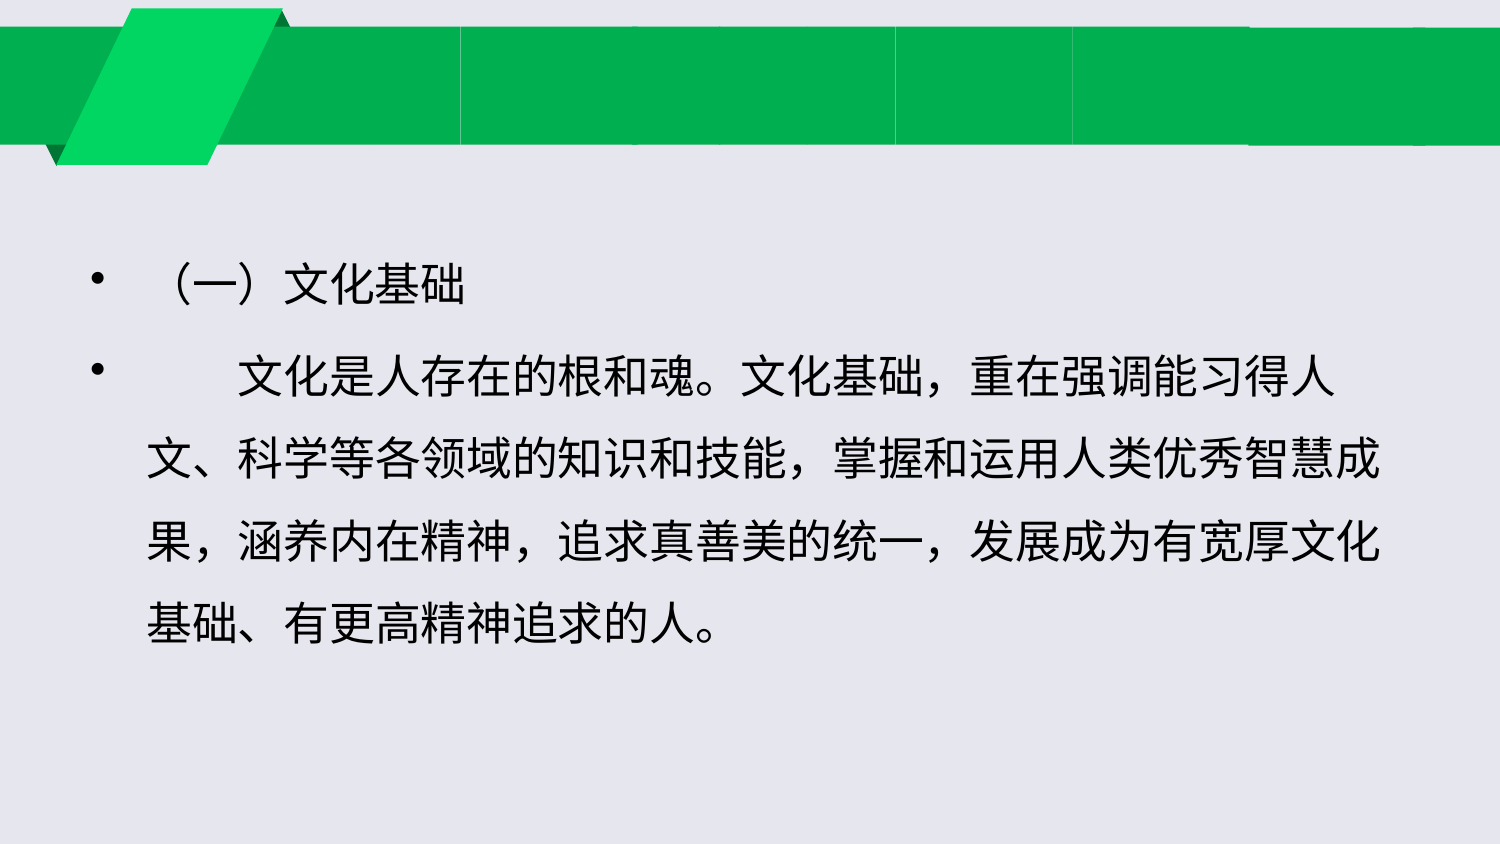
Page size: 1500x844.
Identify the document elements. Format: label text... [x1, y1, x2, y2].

list （一）文化基础 文化是人存在的根和魂。文化基础，重在强调能习得人文、科学等各领域的知识和技能，掌握和运用人类优秀智慧成果，涵养内在精神，追求真善美的统一，发展成为有宽厚文化基础、有更高精神追求的人。 [75, 221, 1425, 788]
